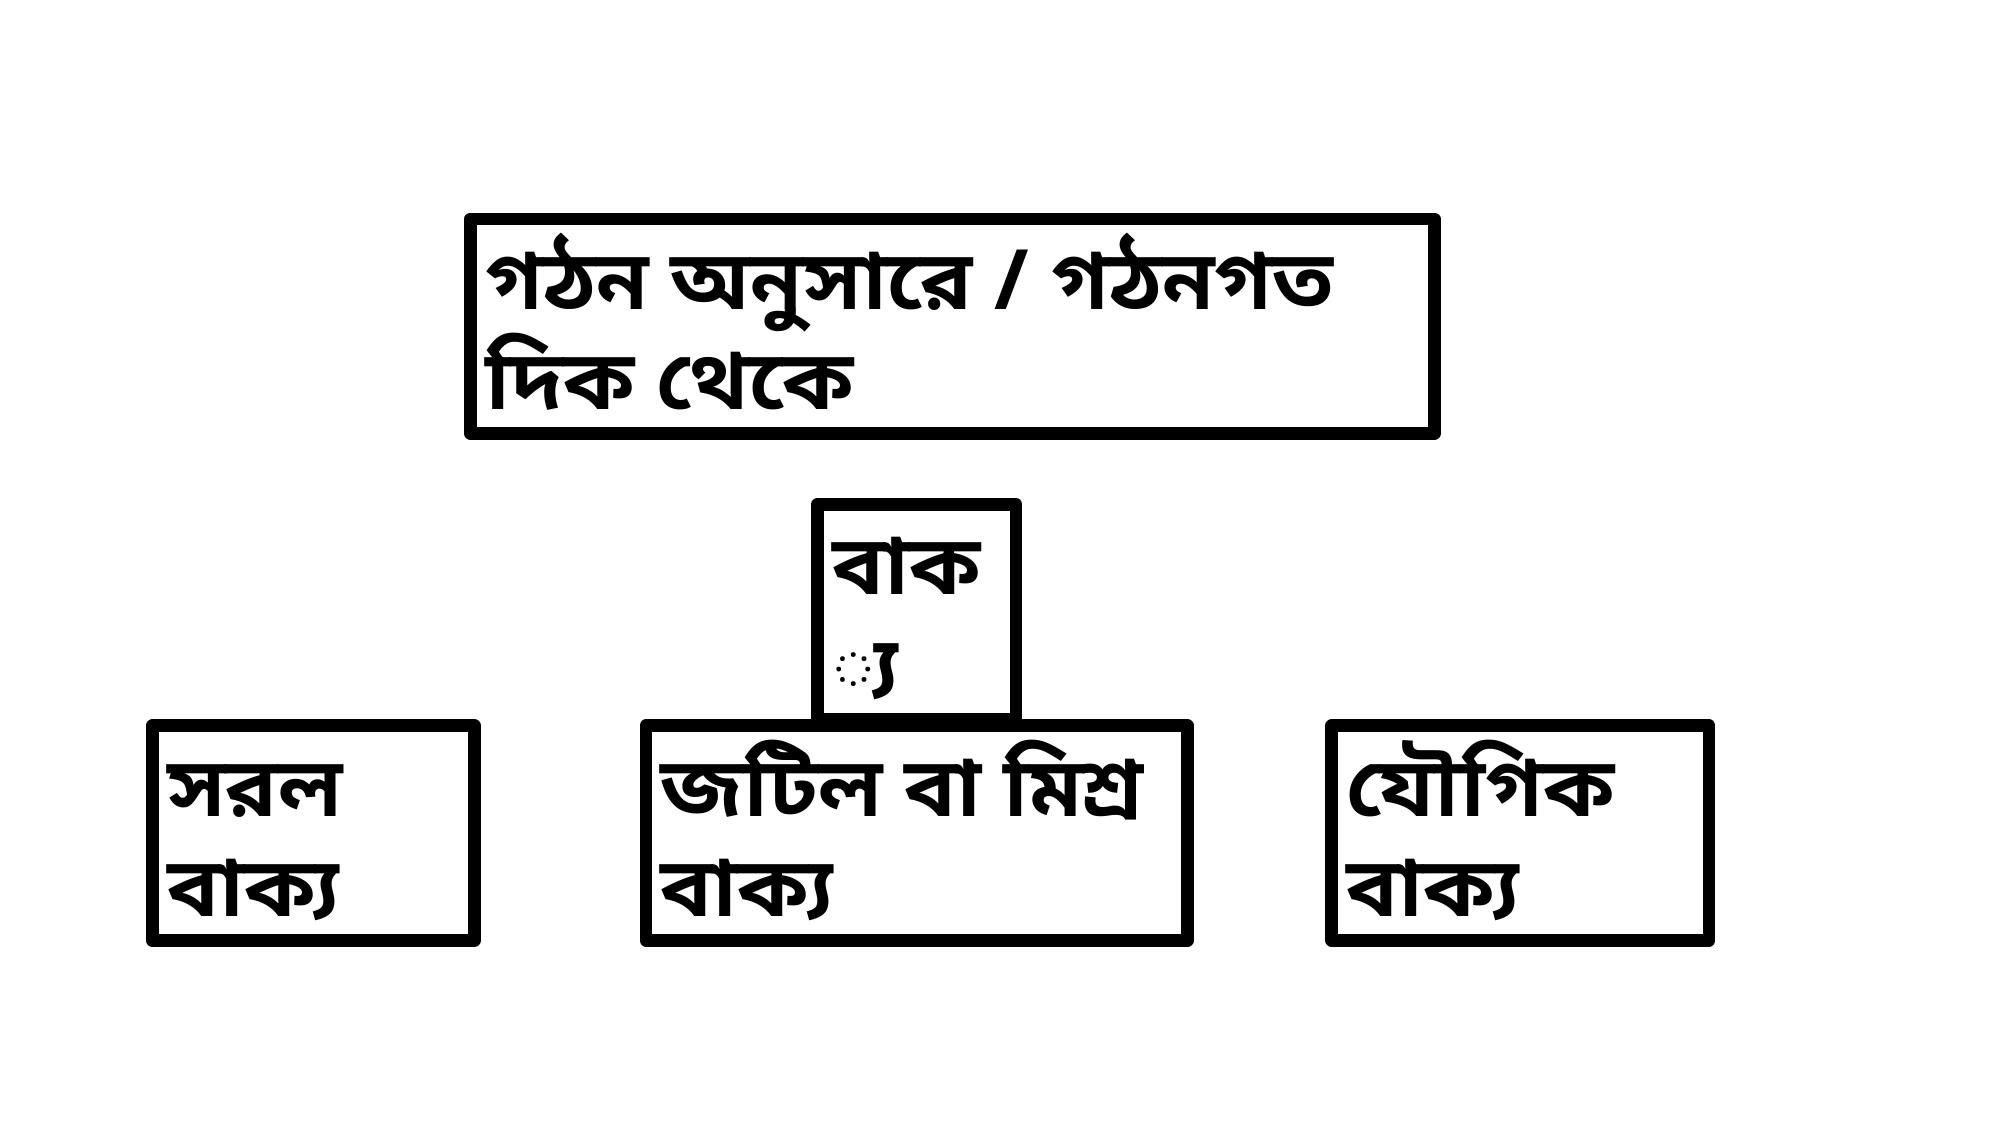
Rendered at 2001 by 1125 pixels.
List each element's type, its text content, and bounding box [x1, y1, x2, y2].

text_box সরল বাক্য [152, 725, 475, 941]
text_box যৌগিক বাক্য [1331, 725, 1710, 941]
text_box গঠন অনুসারে / গঠনগত দিক থেকে [470, 218, 1435, 434]
text_box বাক্য [817, 504, 1017, 720]
text_box জটিল বা মিশ্র বাক্য [645, 725, 1188, 941]
